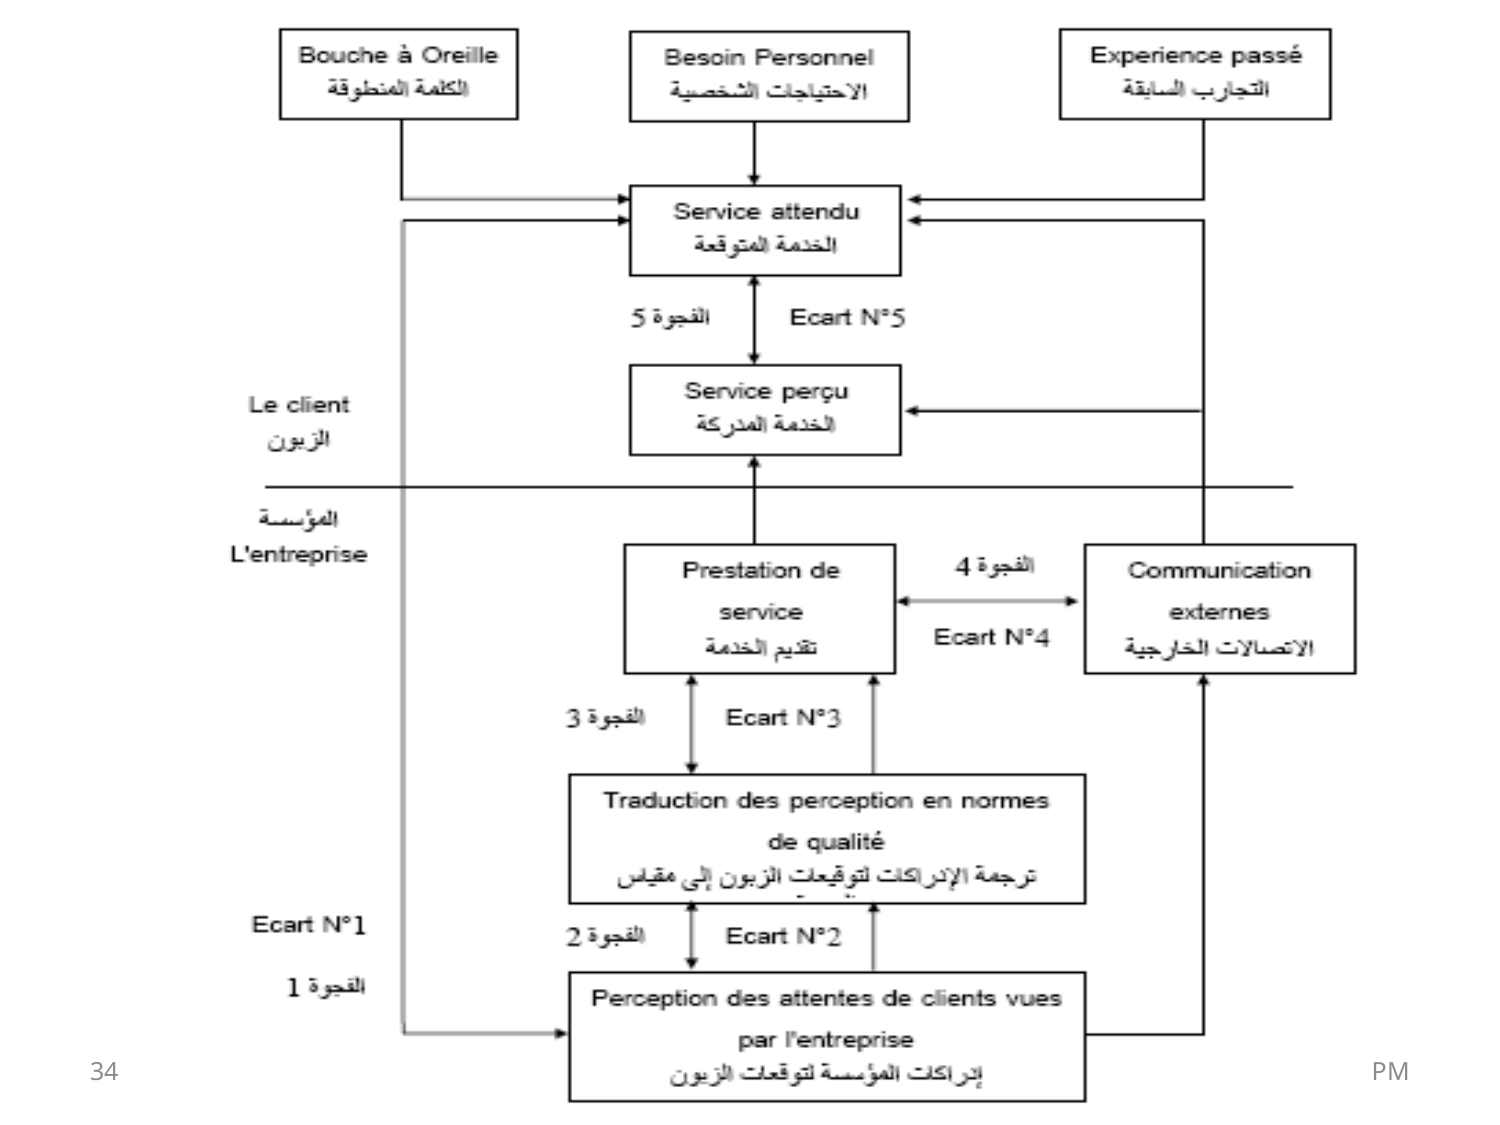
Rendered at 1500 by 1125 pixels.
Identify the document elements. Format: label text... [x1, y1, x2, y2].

slide_number 34 [75, 1042, 217, 1103]
slide_number 17 آذار، 19 [1376, 1042, 1425, 1103]
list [222, 0, 1372, 1108]
